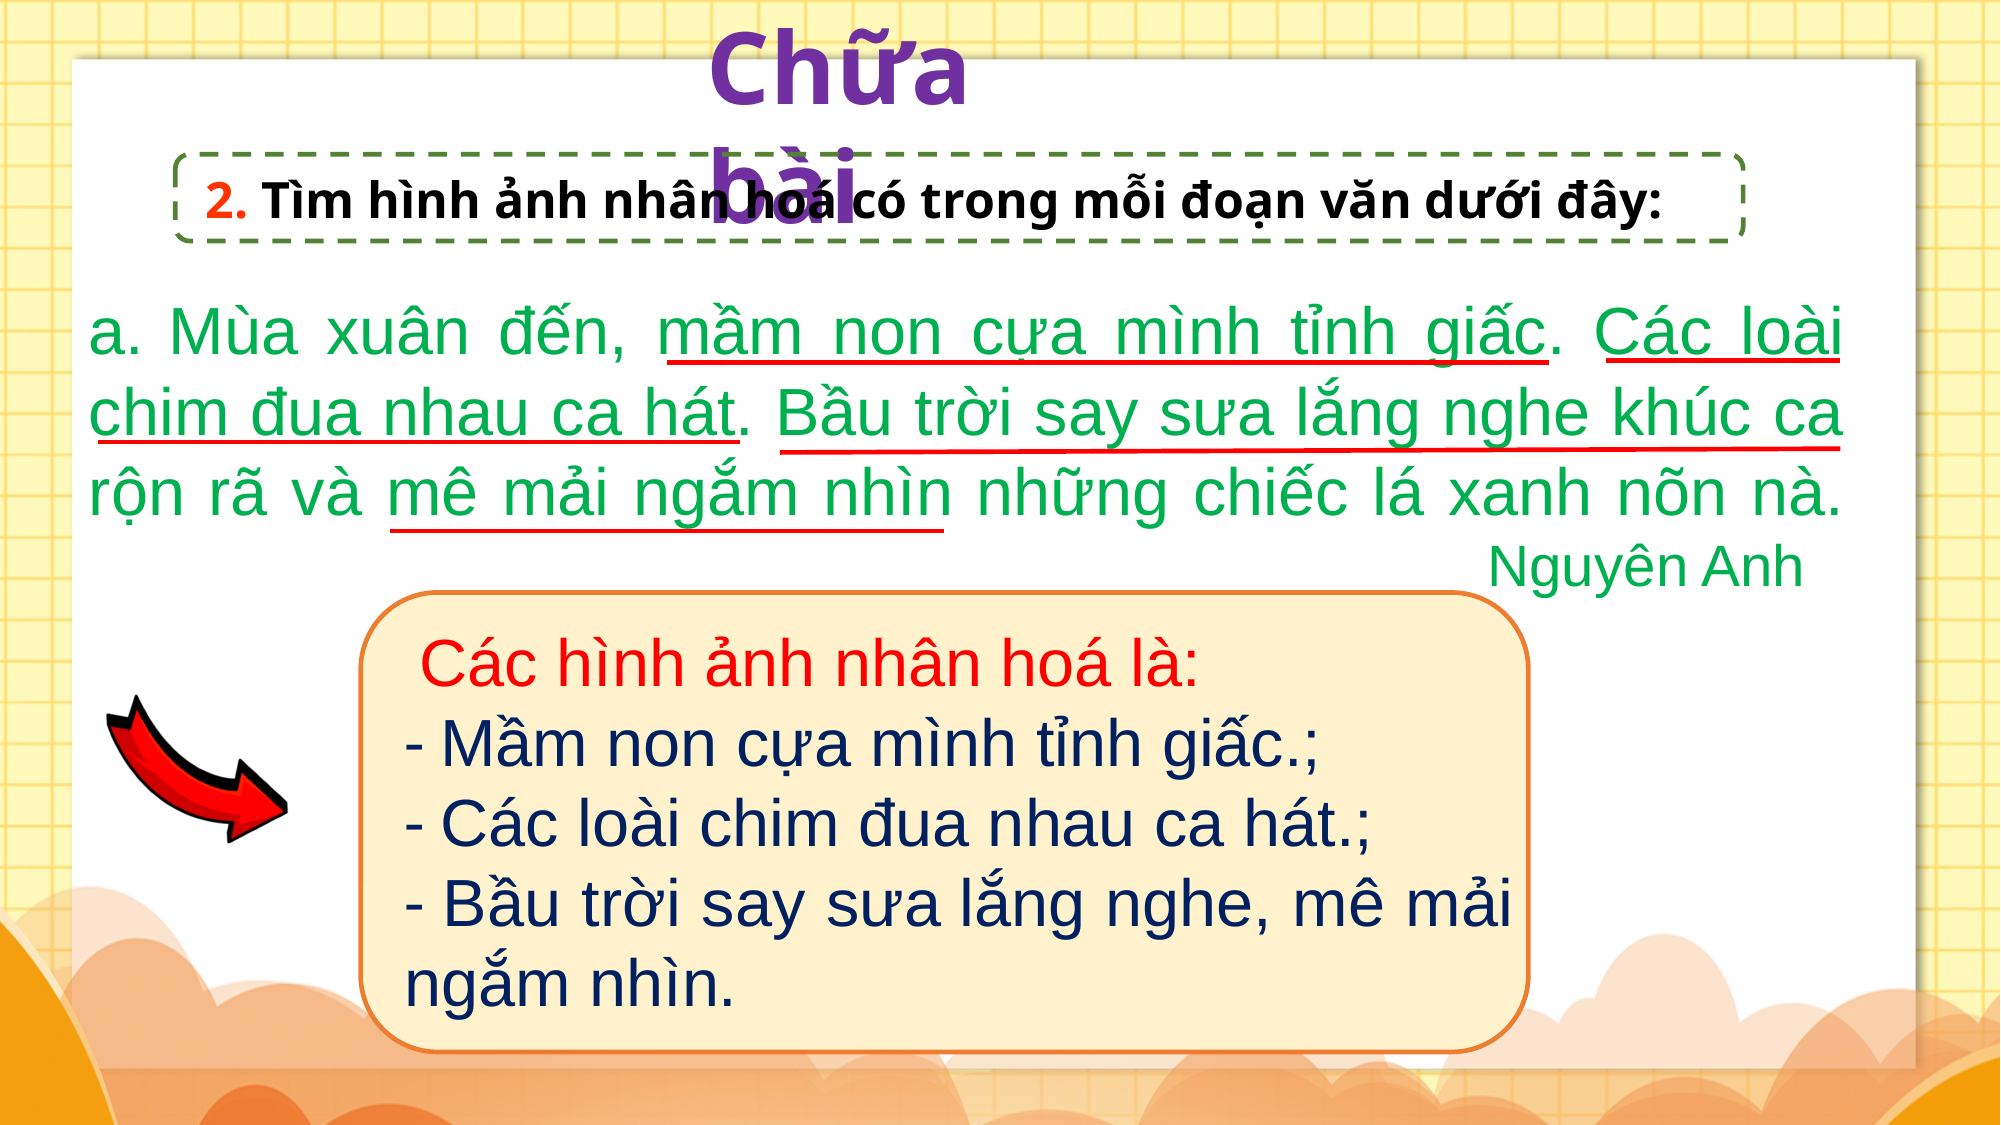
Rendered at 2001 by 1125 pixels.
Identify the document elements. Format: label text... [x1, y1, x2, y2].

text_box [175, 154, 1744, 298]
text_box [779, 448, 1841, 453]
text_box Chữa bài [691, 0, 1160, 154]
text_box a. Mùa xuân đến, mầm non cựa mình tỉnh giấc. Các loài chim đua nhau ca hát. Bầu trời say sưa lắng nghe khúc ca rộn rã và mê mải ngắm nhìn những chiếc lá xanh nõn nà. Nguyên Anh [74, 280, 1861, 606]
picture [0, 0, 2000, 1125]
text_box Các hình ảnh nhân hoá là: - Mầm non cựa mình tỉnh giấc.; - Các loài chim đua nhau ca hát.; - Bầu trời say sưa lắng nghe, mê mải ngắm nhìn. [390, 612, 1529, 1028]
text_box [359, 591, 1509, 1053]
